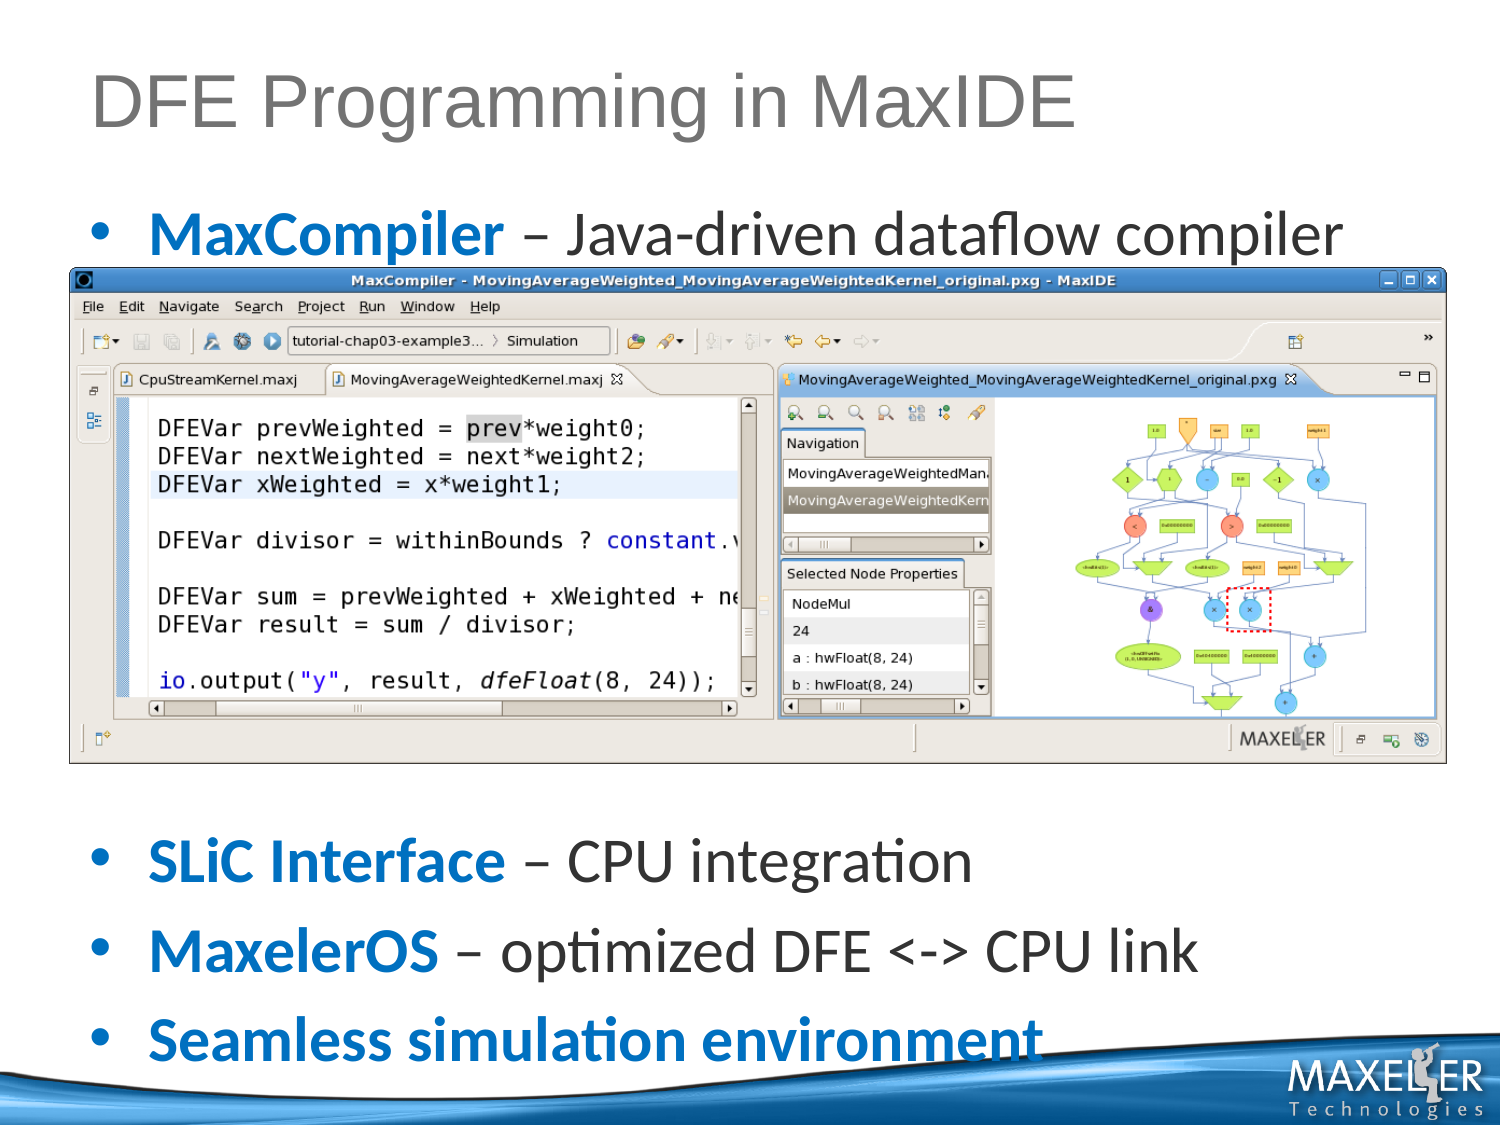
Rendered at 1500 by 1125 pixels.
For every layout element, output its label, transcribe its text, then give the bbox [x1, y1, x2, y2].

text_box MaxCompiler – Java-driven dataflow compiler SLiC Interface – CPU integration MaxelerOS – optimized DFE <-> CPU link Seamless simulation environment [74, 184, 1425, 265]
text_box MaxCompiler – Java-driven dataflow compiler SLiC Interface – CPU integration MaxelerOS – optimized DFE <-> CPU link Seamless simulation environment [74, 772, 1425, 1021]
picture [0, 1022, 1500, 1125]
title DFE Programming in MaxIDE [75, 45, 1424, 209]
picture [69, 266, 1448, 764]
